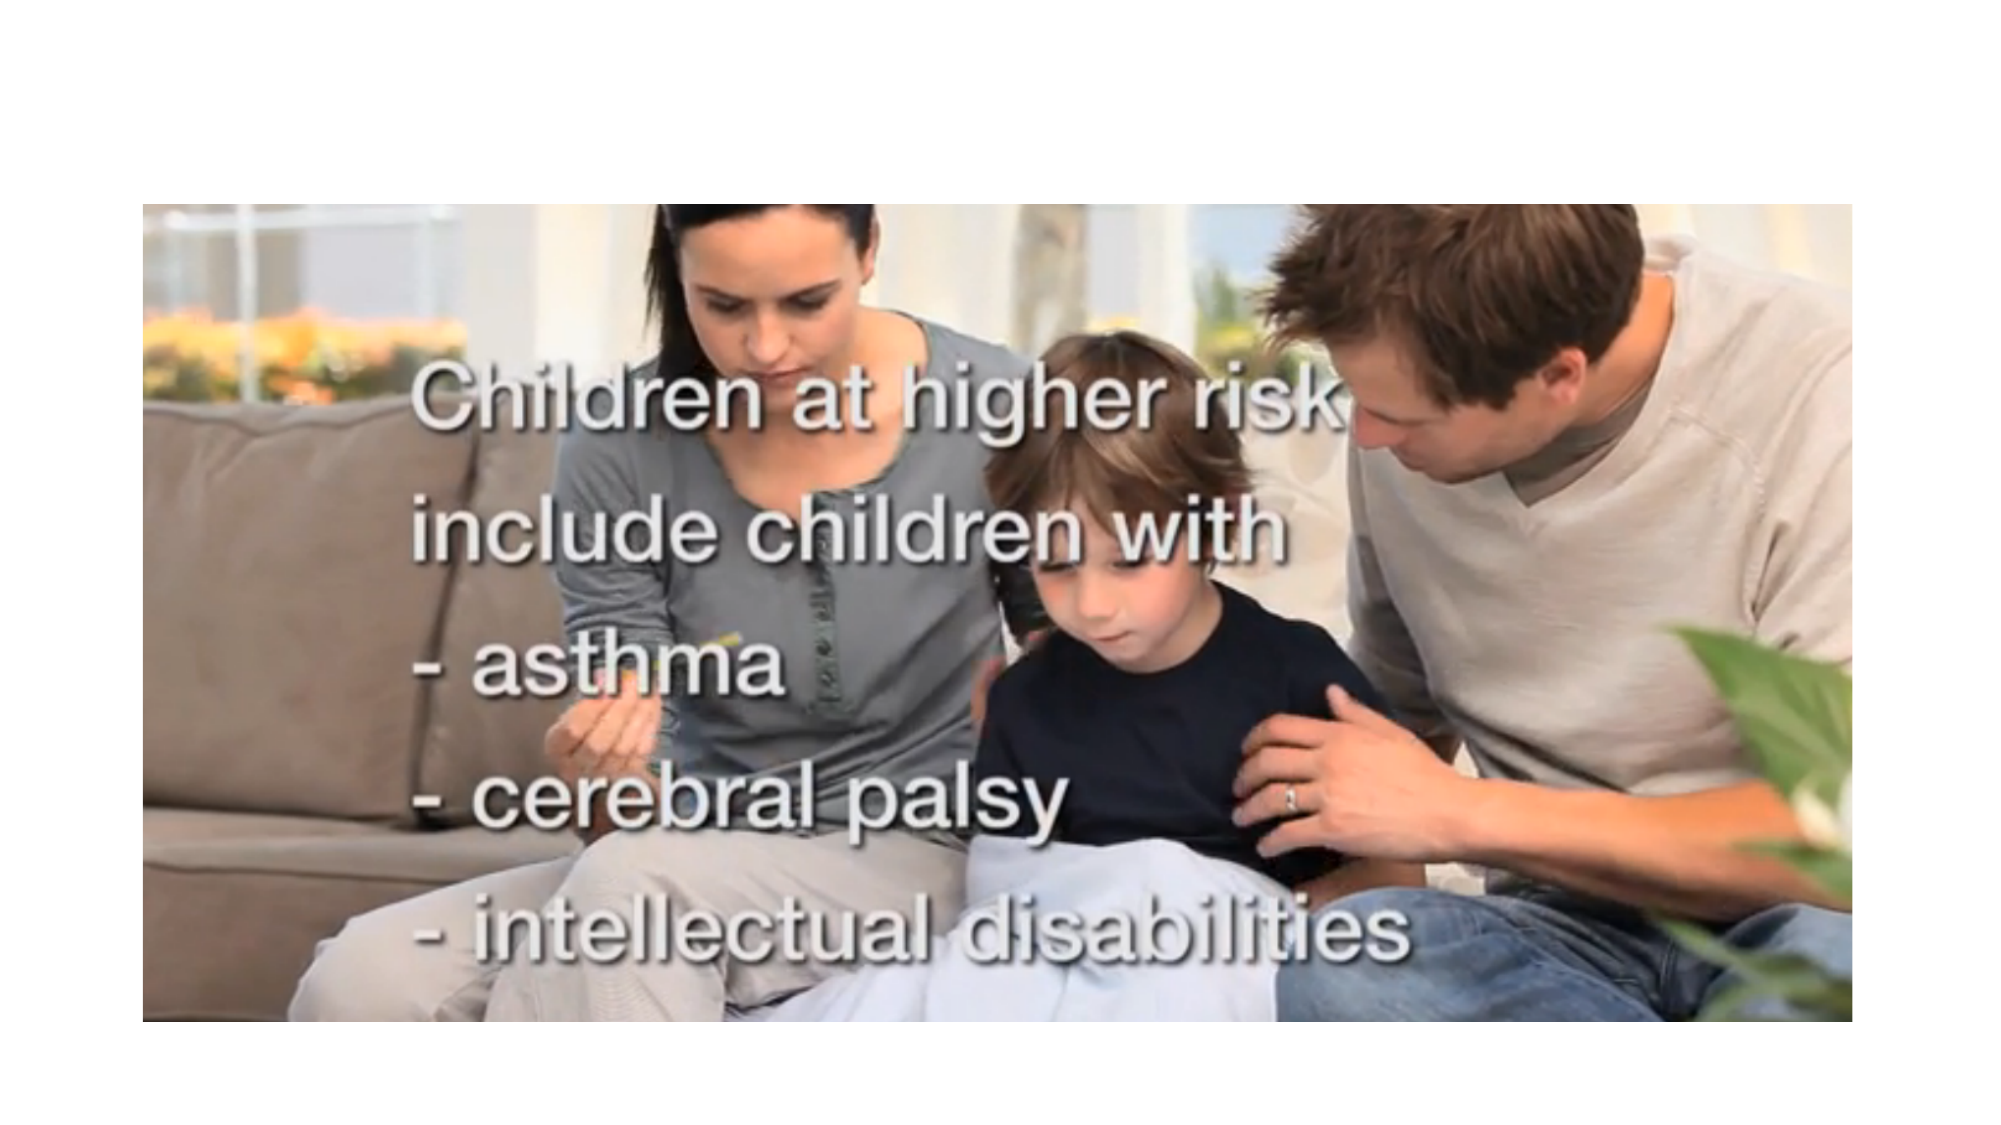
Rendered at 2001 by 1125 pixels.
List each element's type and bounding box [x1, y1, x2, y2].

picture [142, 204, 1853, 1021]
